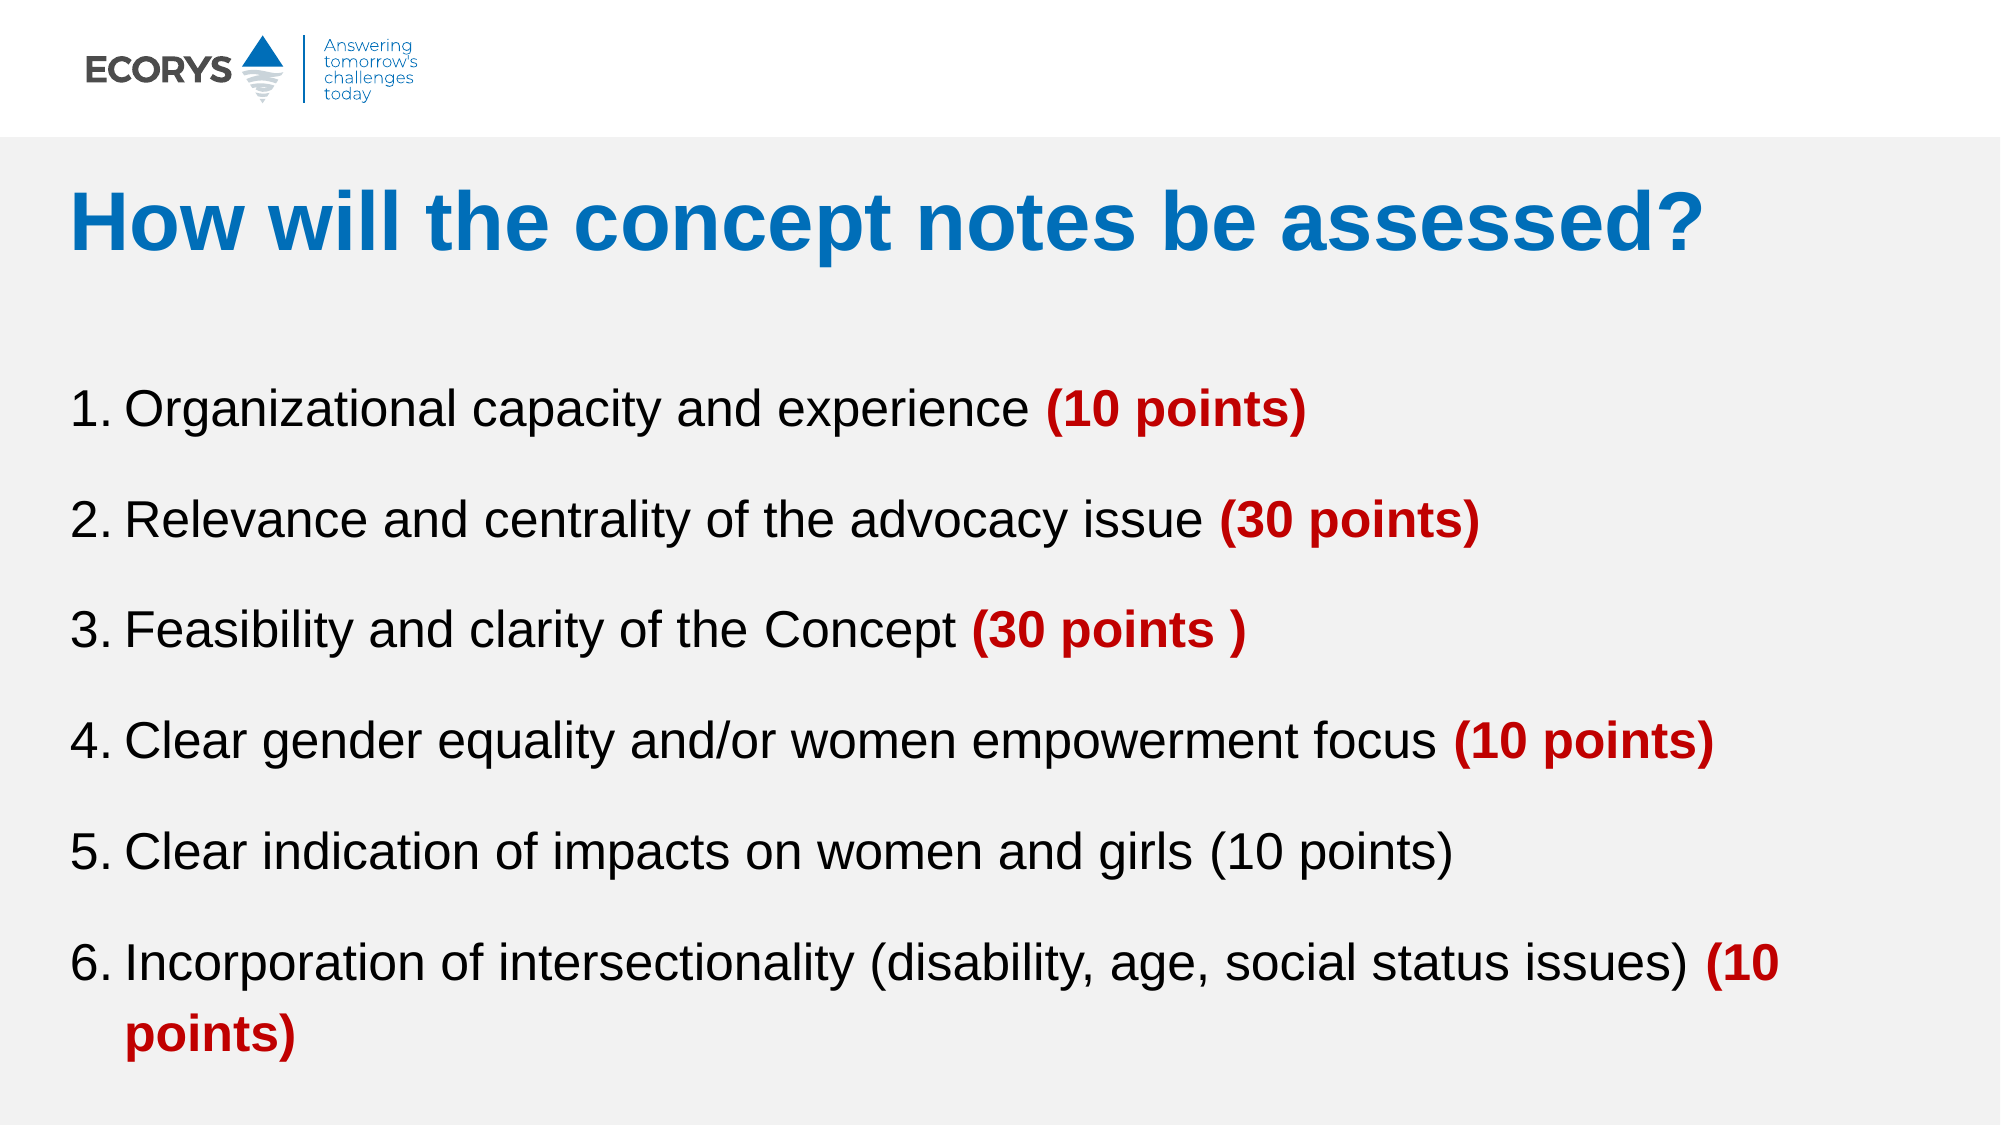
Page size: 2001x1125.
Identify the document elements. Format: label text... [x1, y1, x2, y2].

list Organizational capacity and experience (10 points) Relevance and centrality of the advocacy issue (30 points) Feasibility and clarity of the Concept (30 points ) Clear gender equality and/or women empowerment focus (10 points) Clear indication of impacts on women and girls (10 points) Incorporation of intersectionality (disability, age, social status issues) (10 points) [55, 357, 1945, 1072]
title How will the concept notes be assessed? [55, 168, 1780, 279]
